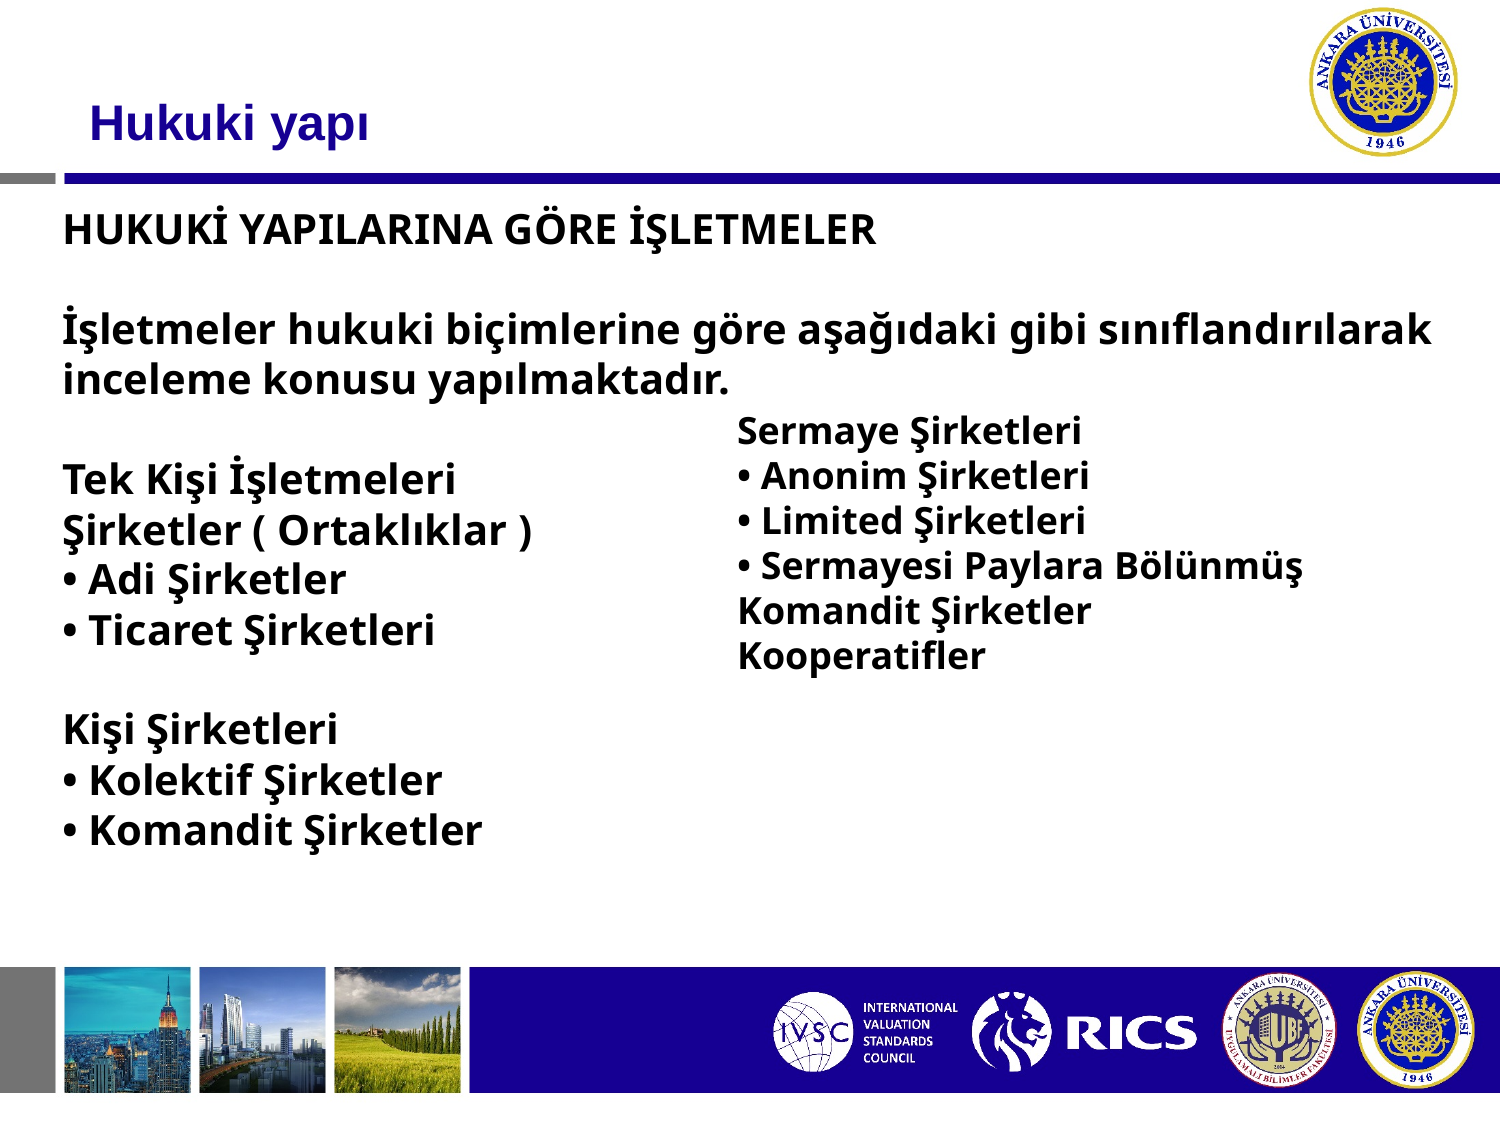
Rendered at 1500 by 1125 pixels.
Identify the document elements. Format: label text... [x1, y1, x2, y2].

text_box HUKUKİ YAPILARINA GÖRE İŞLETMELER İşletmeler hukuki biçimlerine göre aşağıdaki gibi sınıflandırılarak inceleme konusu yapılmaktadır. Tek Kişi İşletmeleri Şirketler ( Ortaklıklar ) • Adi Şirketler • Ticaret Şirketleri Kişi Şirketleri • Kolektif Şirketler • Komandit Şirketler [47, 195, 1451, 961]
picture [0, 0, 1500, 1125]
text_box Sermaye Şirketleri • Anonim Şirketleri • Limited Şirketleri • Sermayesi Paylara Bölünmüş Komandit Şirketler Kooperatifler [722, 400, 1473, 685]
text_box Hukuki yapı [75, 90, 1473, 160]
